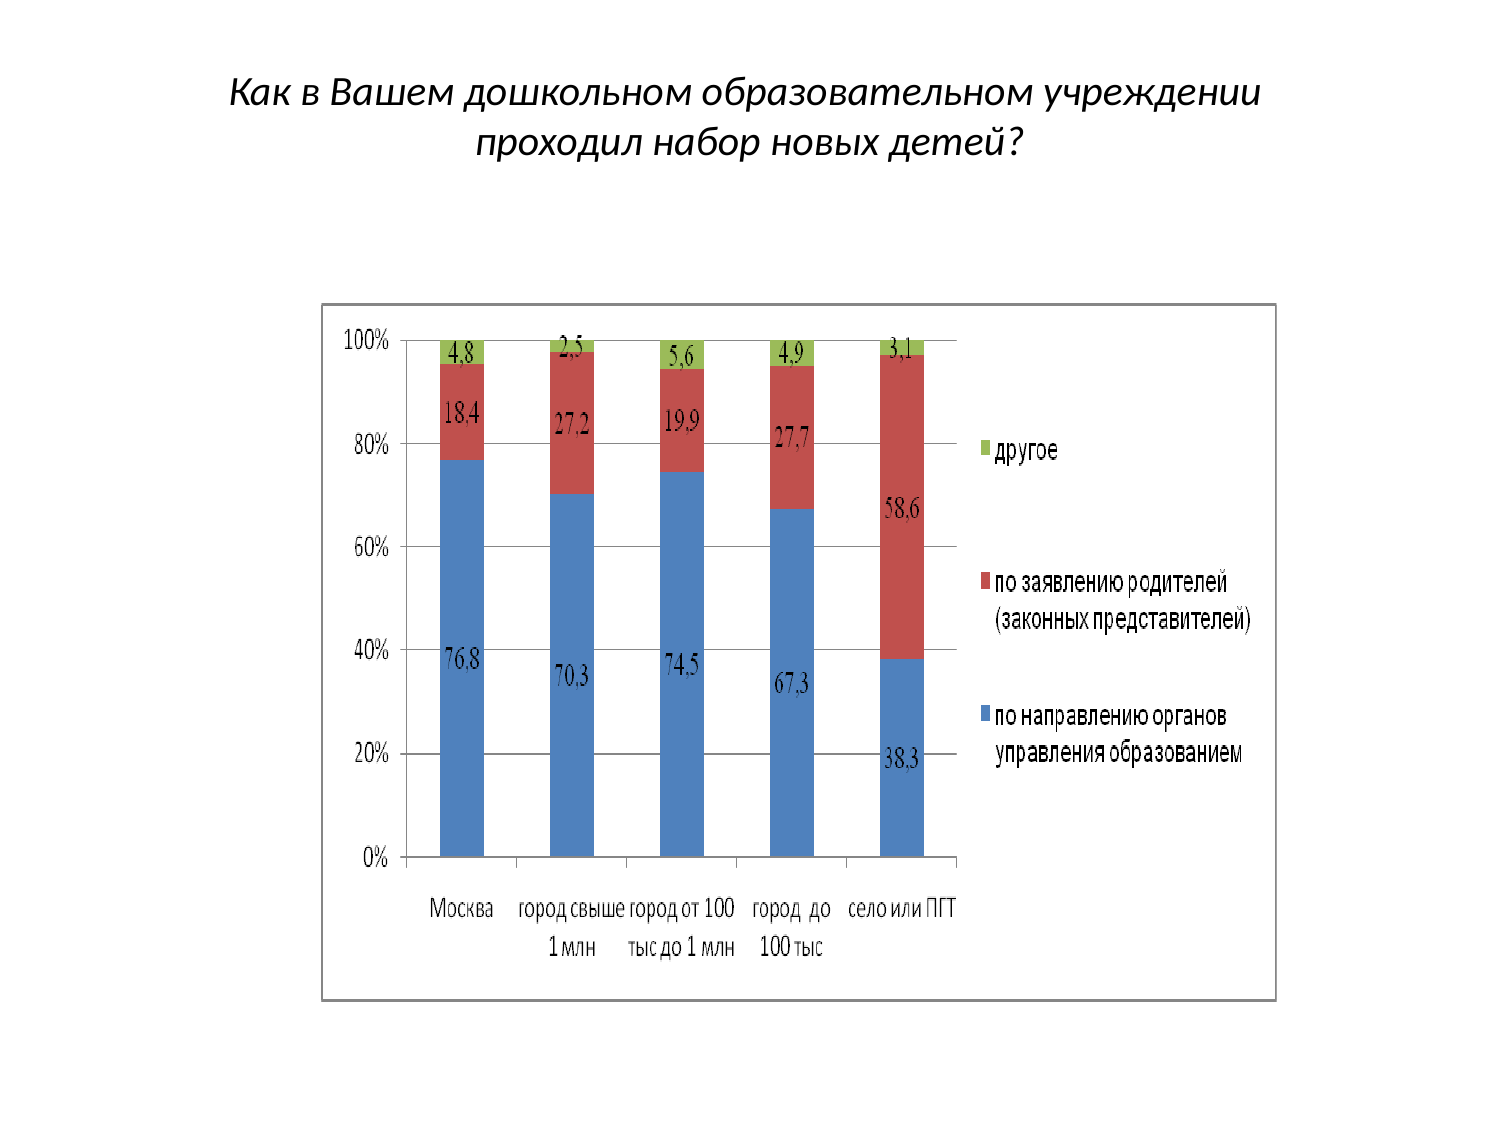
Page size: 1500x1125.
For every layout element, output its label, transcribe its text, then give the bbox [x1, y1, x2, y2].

title Как в Вашем дошкольном образовательном учреждении проходил набор новых детей? [75, 45, 1425, 233]
picture [320, 302, 1277, 1004]
